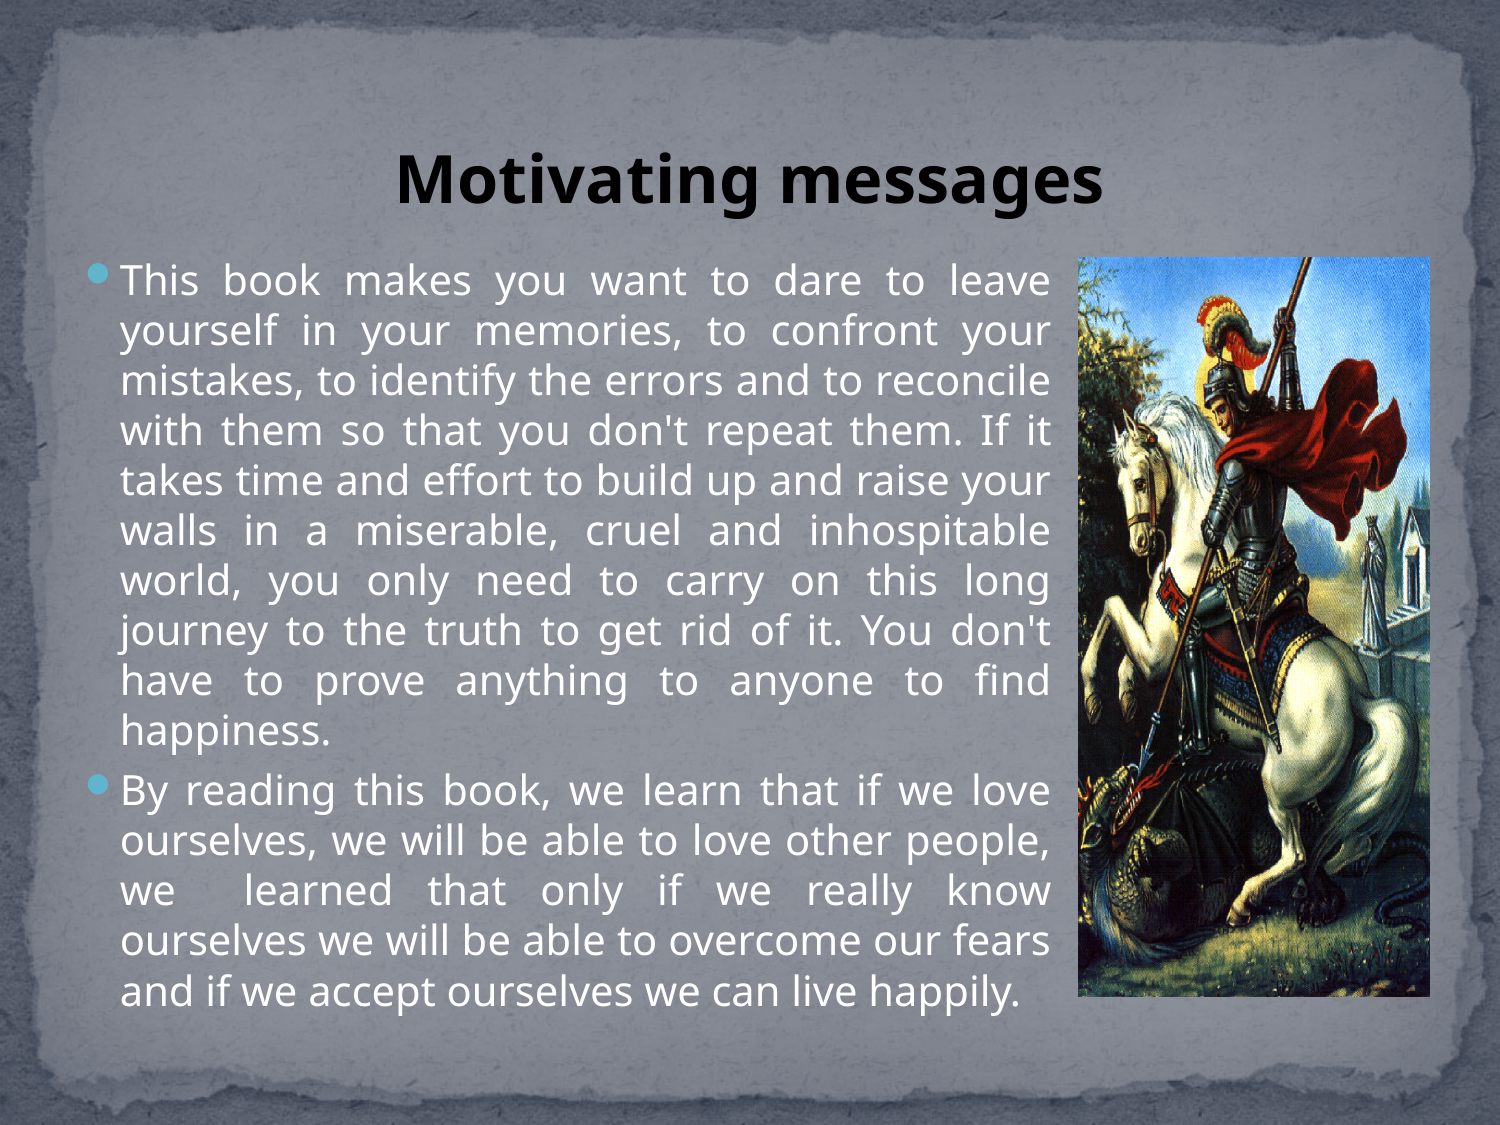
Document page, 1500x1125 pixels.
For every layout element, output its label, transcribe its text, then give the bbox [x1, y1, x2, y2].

picture [1077, 257, 1430, 997]
list This book makes you want to dare to leave yourself in your memories, to confront your mistakes, to identify the errors and to reconcile with them so that you don't repeat them. If it takes time and effort to build up and raise your walls in a miserable, cruel and inhospitable world, you only need to carry on this long journey to the truth to get rid of it. You don't have to prove anything to anyone to find happiness. By reading this book, we learn that if we love ourselves, we will be able to love other people, we learned that only if we really know ourselves we will be able to overcome our fears and if we accept ourselves we can live happily. [70, 246, 1067, 1079]
text_box Motivating messages [257, 128, 1243, 224]
